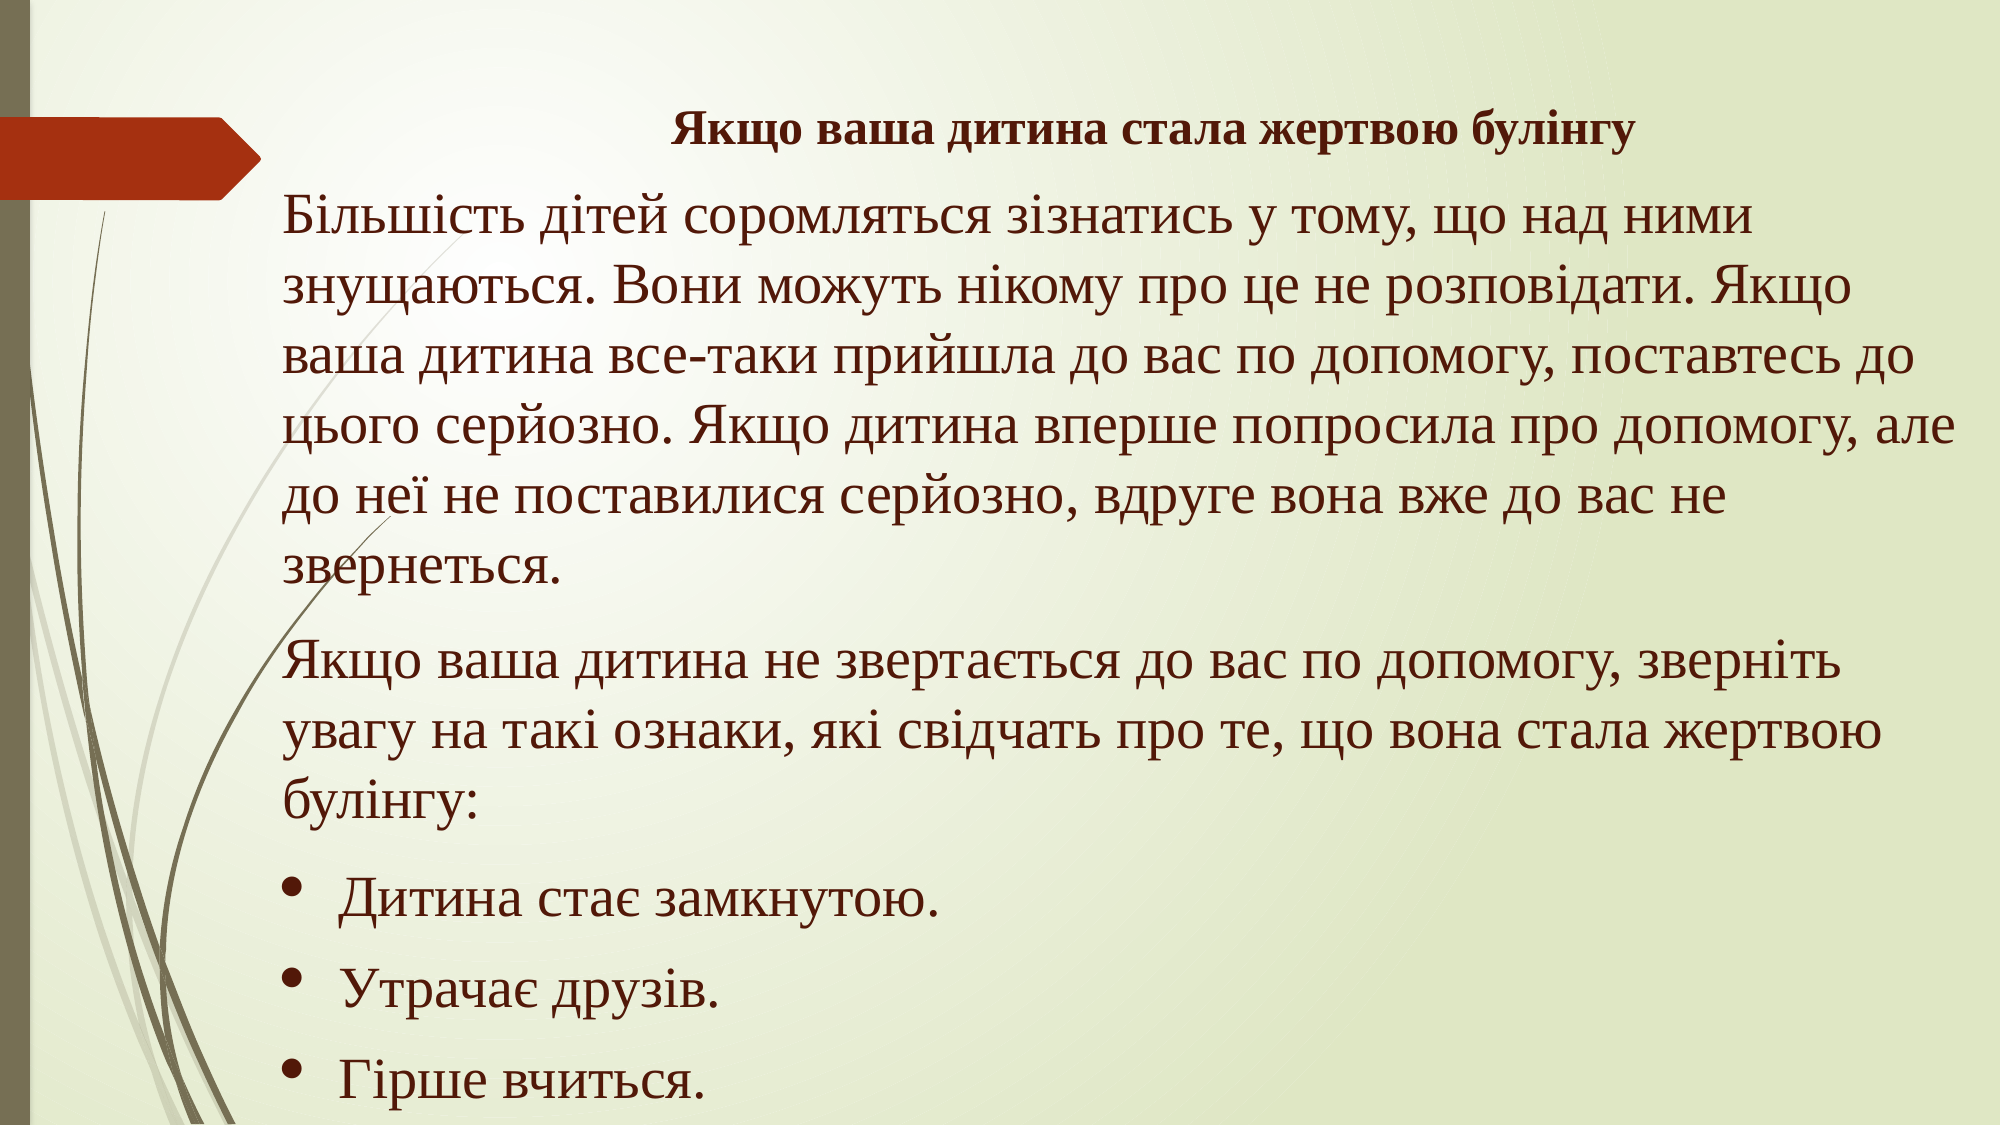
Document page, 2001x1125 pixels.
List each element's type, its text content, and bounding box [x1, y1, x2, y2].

text_box Якщо ваша дитина стала жертвою булінгу Більшість дітей соромляться зізнатись у тому, що над ними знущаються. Вони можуть нікому про це не розповідати. Якщо ваша дитина все-таки прийшла до вас по допомогу, поставтесь до цього серйозно. Якщо дитина вперше попросила про допомогу, але до неї не поставилися серйозно, вдруге вона вже до вас не звернеться. Якщо ваша дитина не звертається до вас по допомогу, зверніть увагу на такі ознаки, які свідчать про те, що вона стала жертвою булінгу: Дитина стає замкнутою. Утрачає друзів. Гірше вчиться. [267, 57, 2000, 1118]
